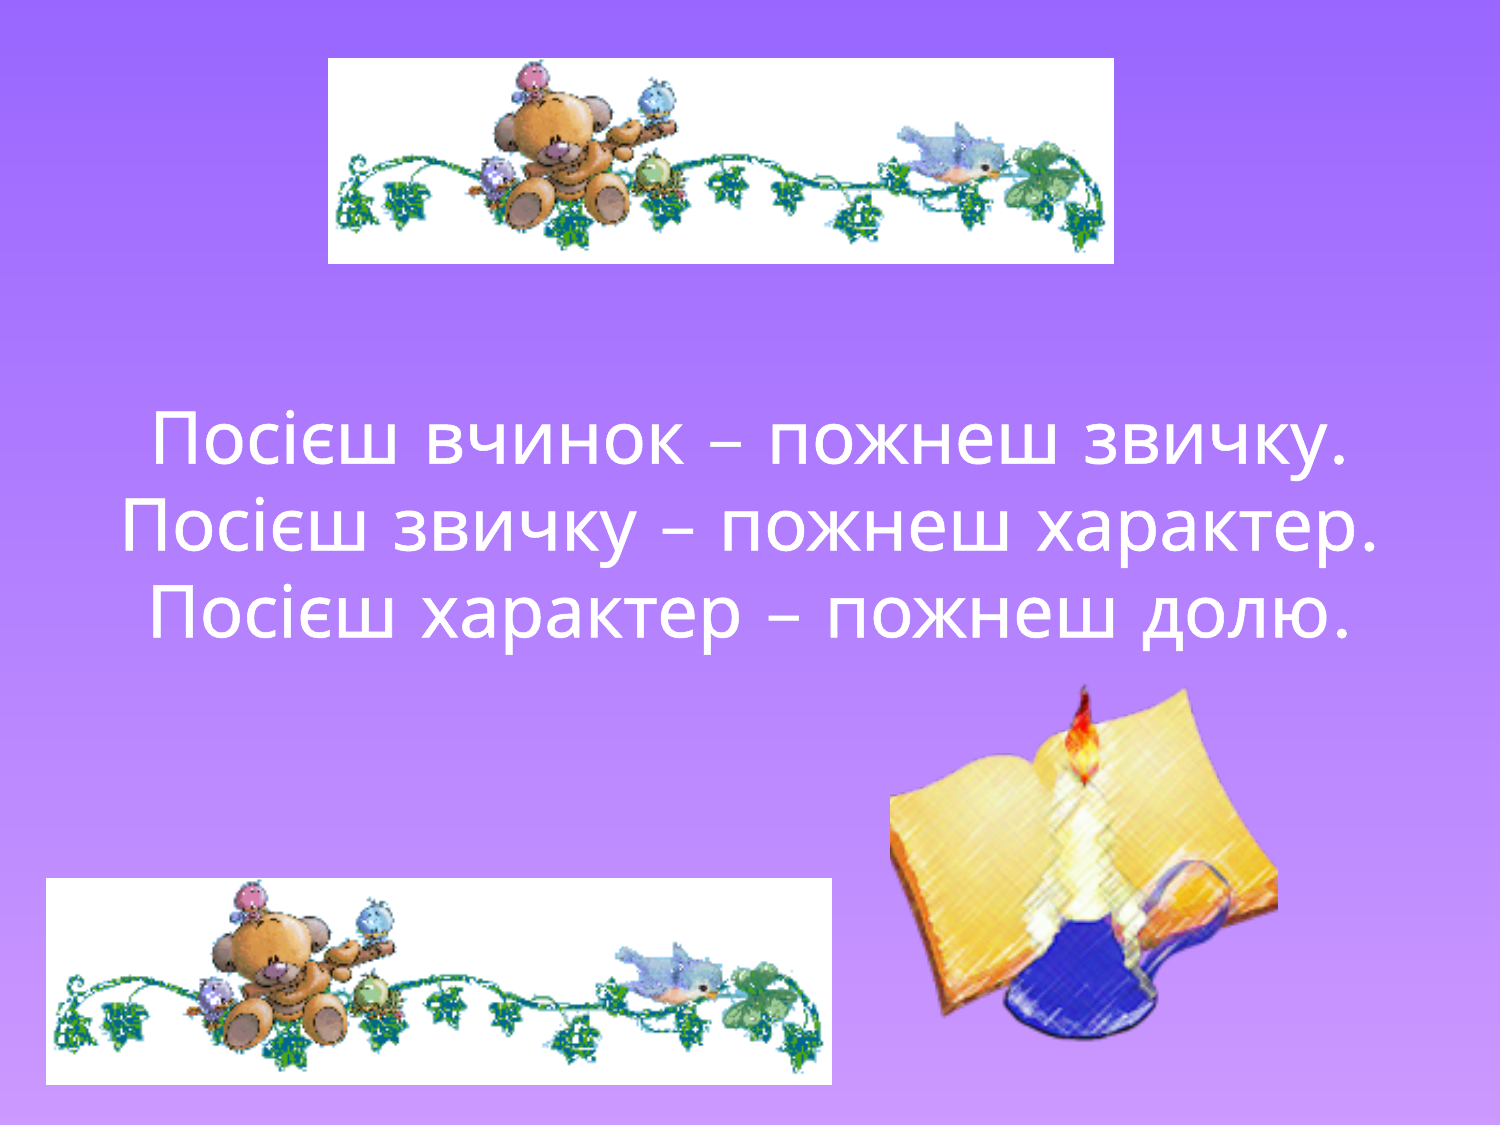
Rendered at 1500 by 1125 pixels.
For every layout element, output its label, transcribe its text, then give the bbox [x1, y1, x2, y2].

picture [46, 878, 833, 1085]
title Посієш вчинок – пожнеш звичку. Посієш звичку – пожнеш характер. Посієш характер – пожнеш долю. [0, 304, 1500, 739]
picture [890, 667, 1278, 1055]
picture [327, 58, 1114, 265]
